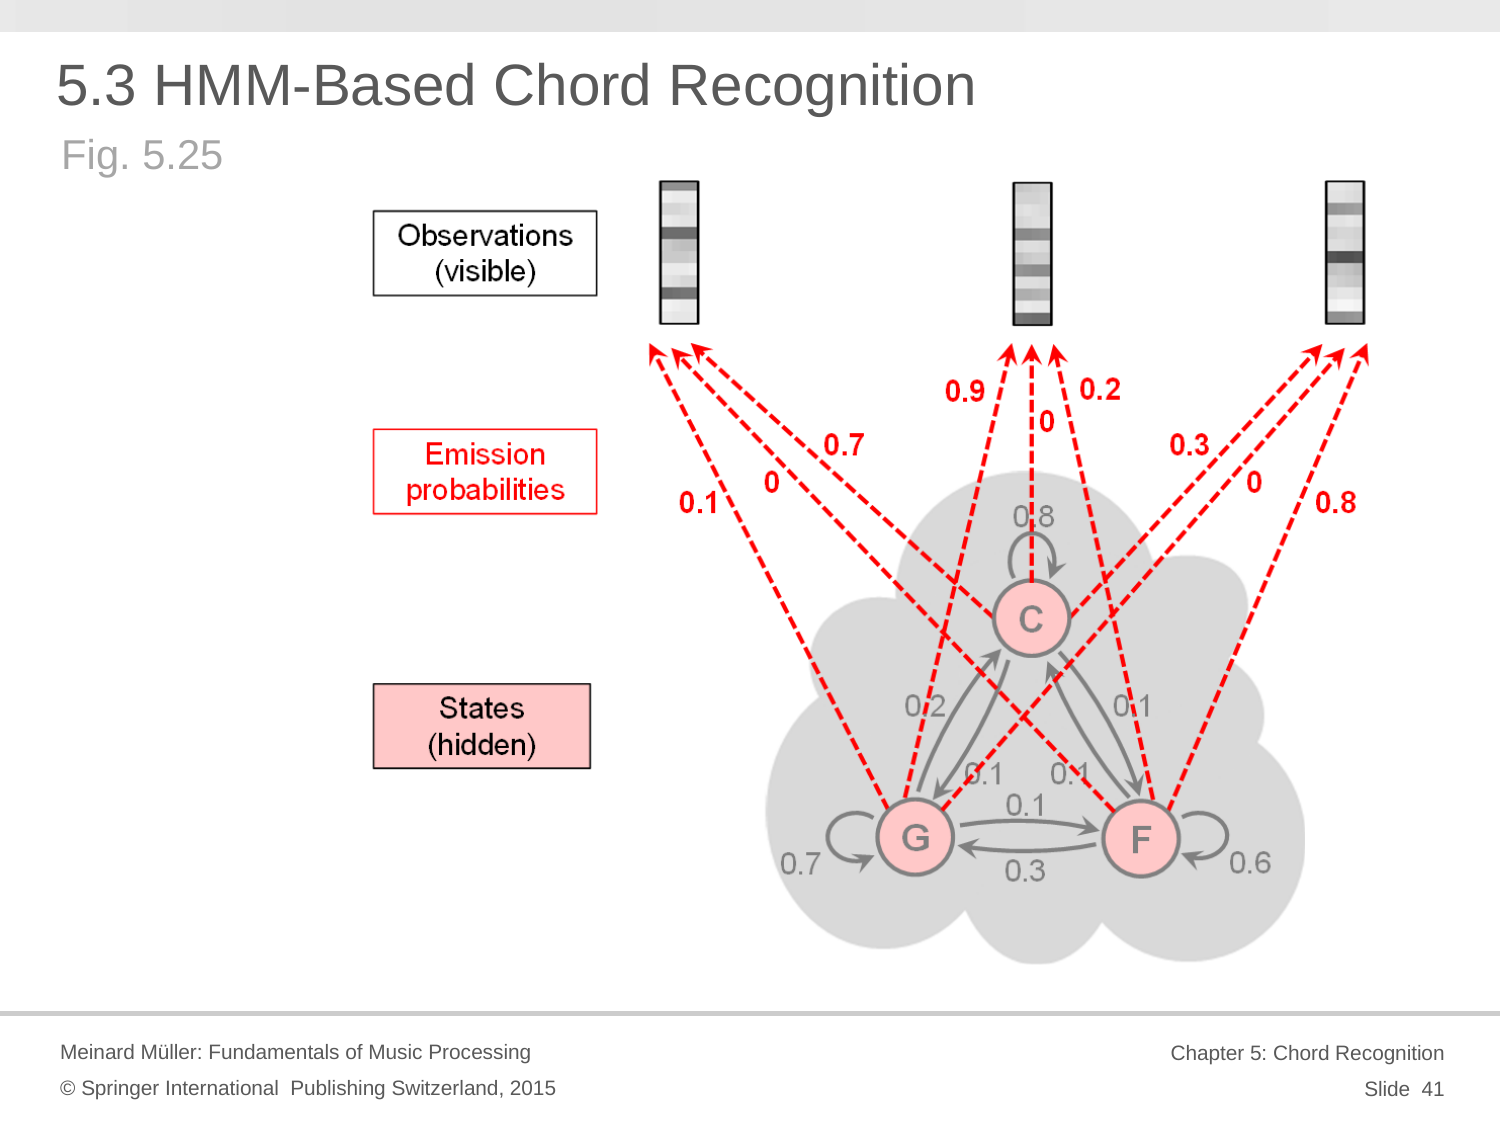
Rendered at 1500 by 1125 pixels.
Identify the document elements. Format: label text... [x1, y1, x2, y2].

picture [349, 171, 1396, 1000]
title 5.3 HMM-Based Chord Recognition [40, 39, 1448, 133]
picture [0, 0, 1500, 32]
list Fig. 5.25 [46, 115, 276, 198]
